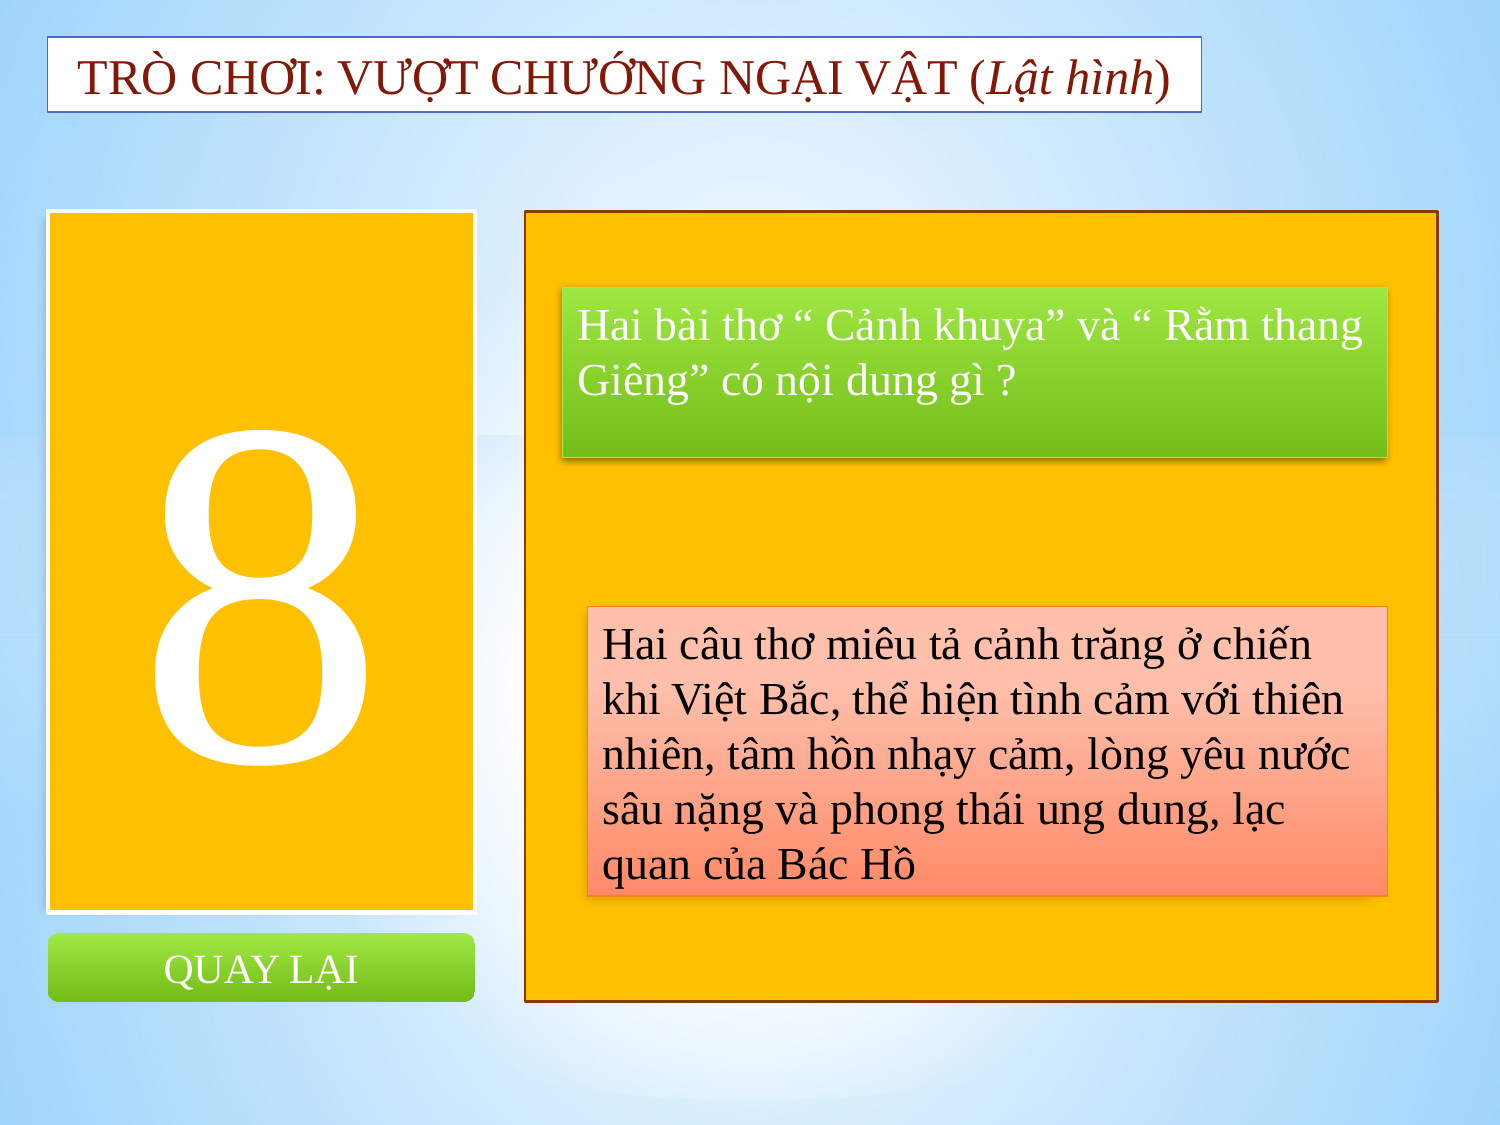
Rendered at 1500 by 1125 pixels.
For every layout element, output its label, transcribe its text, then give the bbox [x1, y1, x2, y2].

text_box Hai bài thơ “ Cảnh khuya” và “ Rằm thang Giêng” có nội dung gì ? [562, 287, 1388, 458]
text_box Hai câu thơ miêu tả cảnh trăng ở chiến khi Việt Bắc, thể hiện tình cảm với thiên nhiên, tâm hồn nhạy cảm, lòng yêu nước sâu nặng và phong thái ung dung, lạc quan của Bác Hồ [587, 606, 1388, 897]
text_box 8 [47, 211, 475, 913]
text_box [524, 211, 1438, 1002]
text_box QUAY LẠI [47, 933, 475, 1002]
text_box TRÒ CHƠI: VƯỢT CHƯỚNG NGẠI VẬT (Lật hình) [47, 37, 1202, 113]
